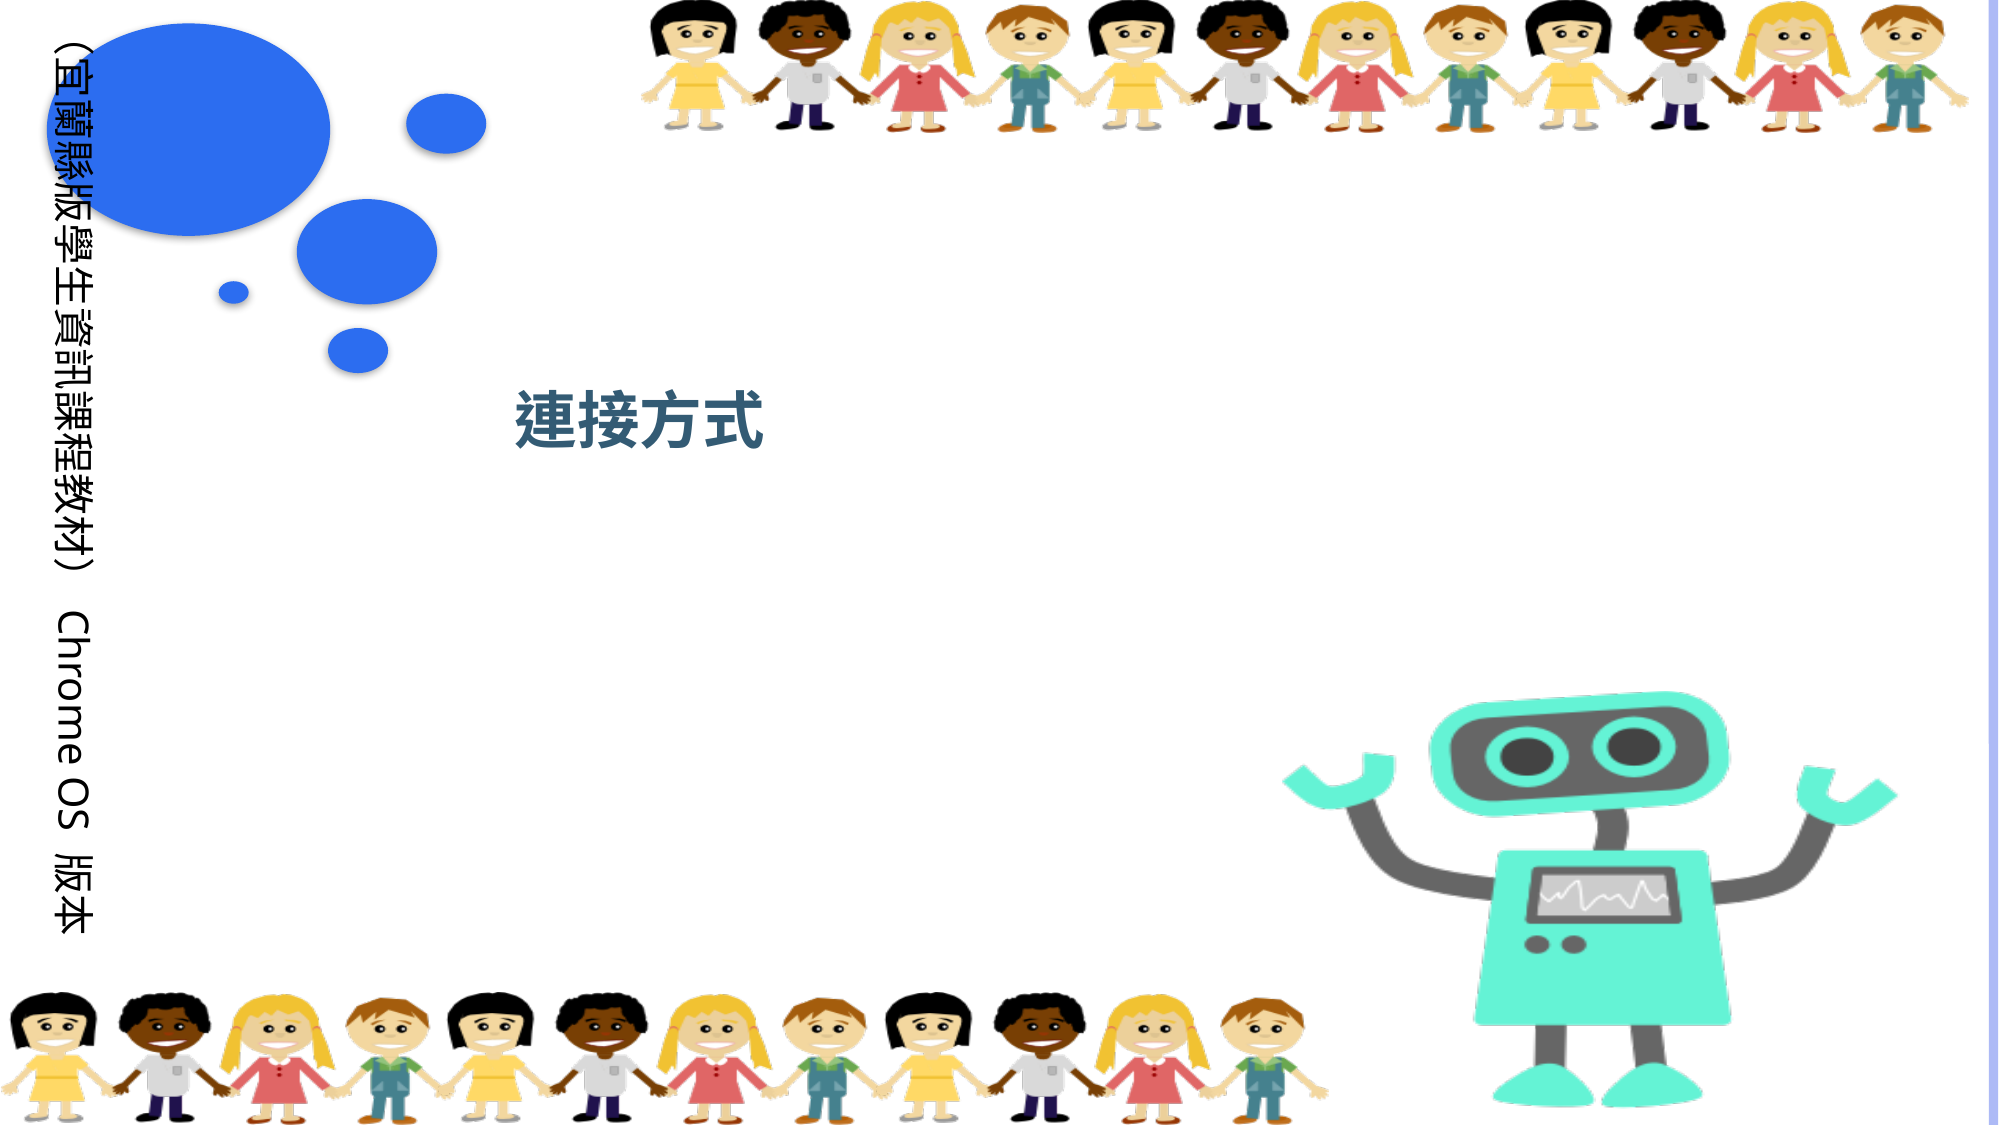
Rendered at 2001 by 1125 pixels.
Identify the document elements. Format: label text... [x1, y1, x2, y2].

picture [640, 0, 1969, 133]
picture [0, 691, 1900, 1125]
title 連接方式 [500, 152, 1850, 464]
